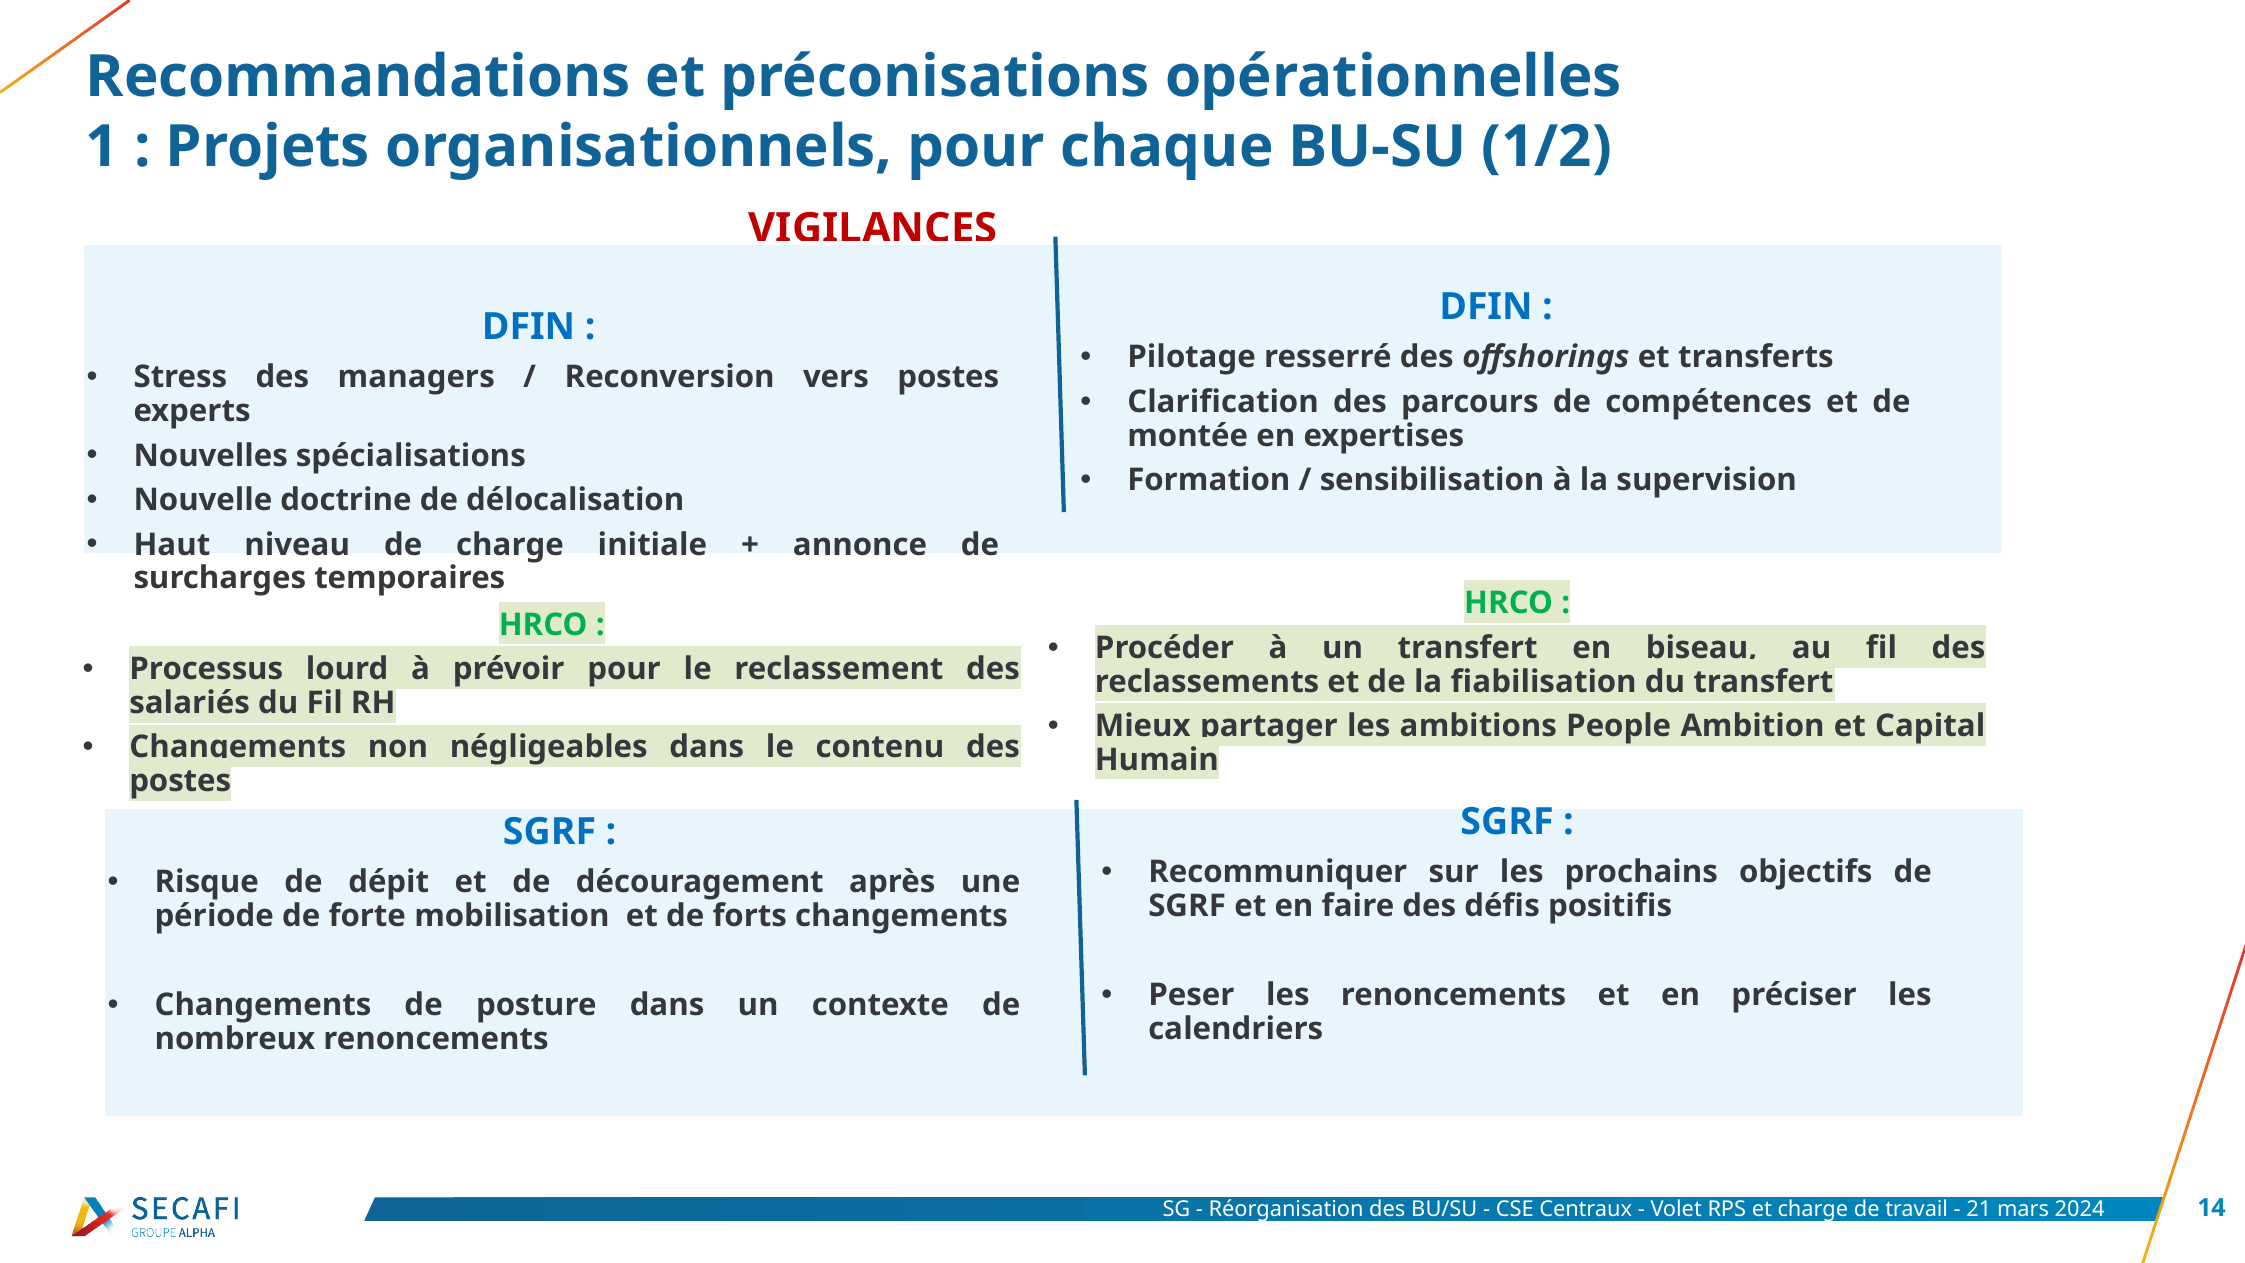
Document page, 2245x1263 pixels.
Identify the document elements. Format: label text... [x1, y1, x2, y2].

slide_number 14 [2140, 1190, 2226, 1226]
text_box HRCO : Procéder à un transfert en biseau, au fil des reclassements et de la fiabilisation du transfert Mieux partager les ambitions People Ambition et Capital Humain [1042, 581, 1992, 772]
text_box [81, 233, 2005, 556]
footer SG - Réorganisation des BU/SU - CSE Centraux - Volet RPS et charge de travail - 21 mars 2024 [467, 1186, 2122, 1228]
list VIGILANCES RECOMMANDATIONS [77, 195, 2163, 1144]
title Recommandations et préconisations opérationnelles 1 : Projets organisationnels, pour chaque BU-SU (1/2) [79, 32, 2165, 168]
text_box HRCO : Processus lourd à prévoir pour le reclassement des salariés du Fil RH Changements non négligeables dans le contenu des postes [77, 603, 1027, 773]
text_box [102, 796, 2026, 1119]
picture [18, 1190, 340, 1251]
